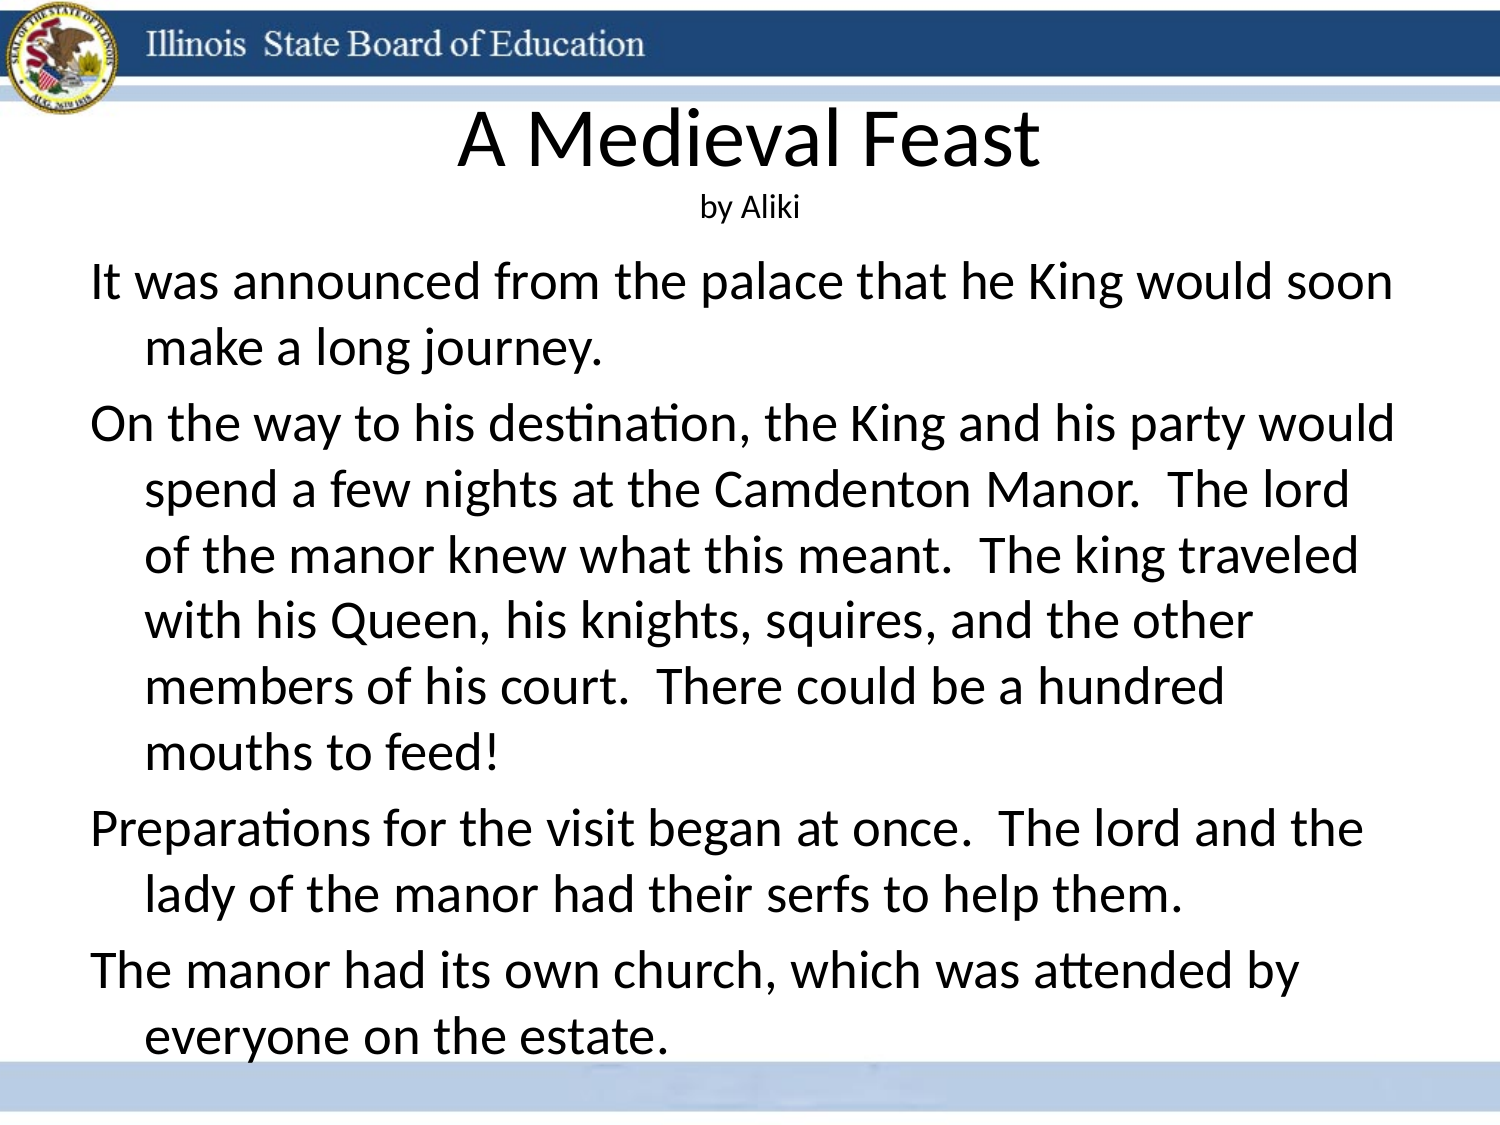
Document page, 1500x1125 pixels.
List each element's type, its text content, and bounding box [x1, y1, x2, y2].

list It was announced from the palace that he King would soon make a long journey. On the way to his destination, the King and his party would spend a few nights at the Camdenton Manor. The lord of the manor knew what this meant. The king traveled with his Queen, his knights, squires, and the other members of his court. There could be a hundred mouths to feed! Preparations for the visit began at once. The lord and the lady of the manor had their serfs to help them. The manor had its own church, which was attended by everyone on the estate. [75, 237, 1425, 1075]
picture [0, 0, 1500, 1125]
title A Medieval Feast by Aliki [75, 75, 1425, 233]
